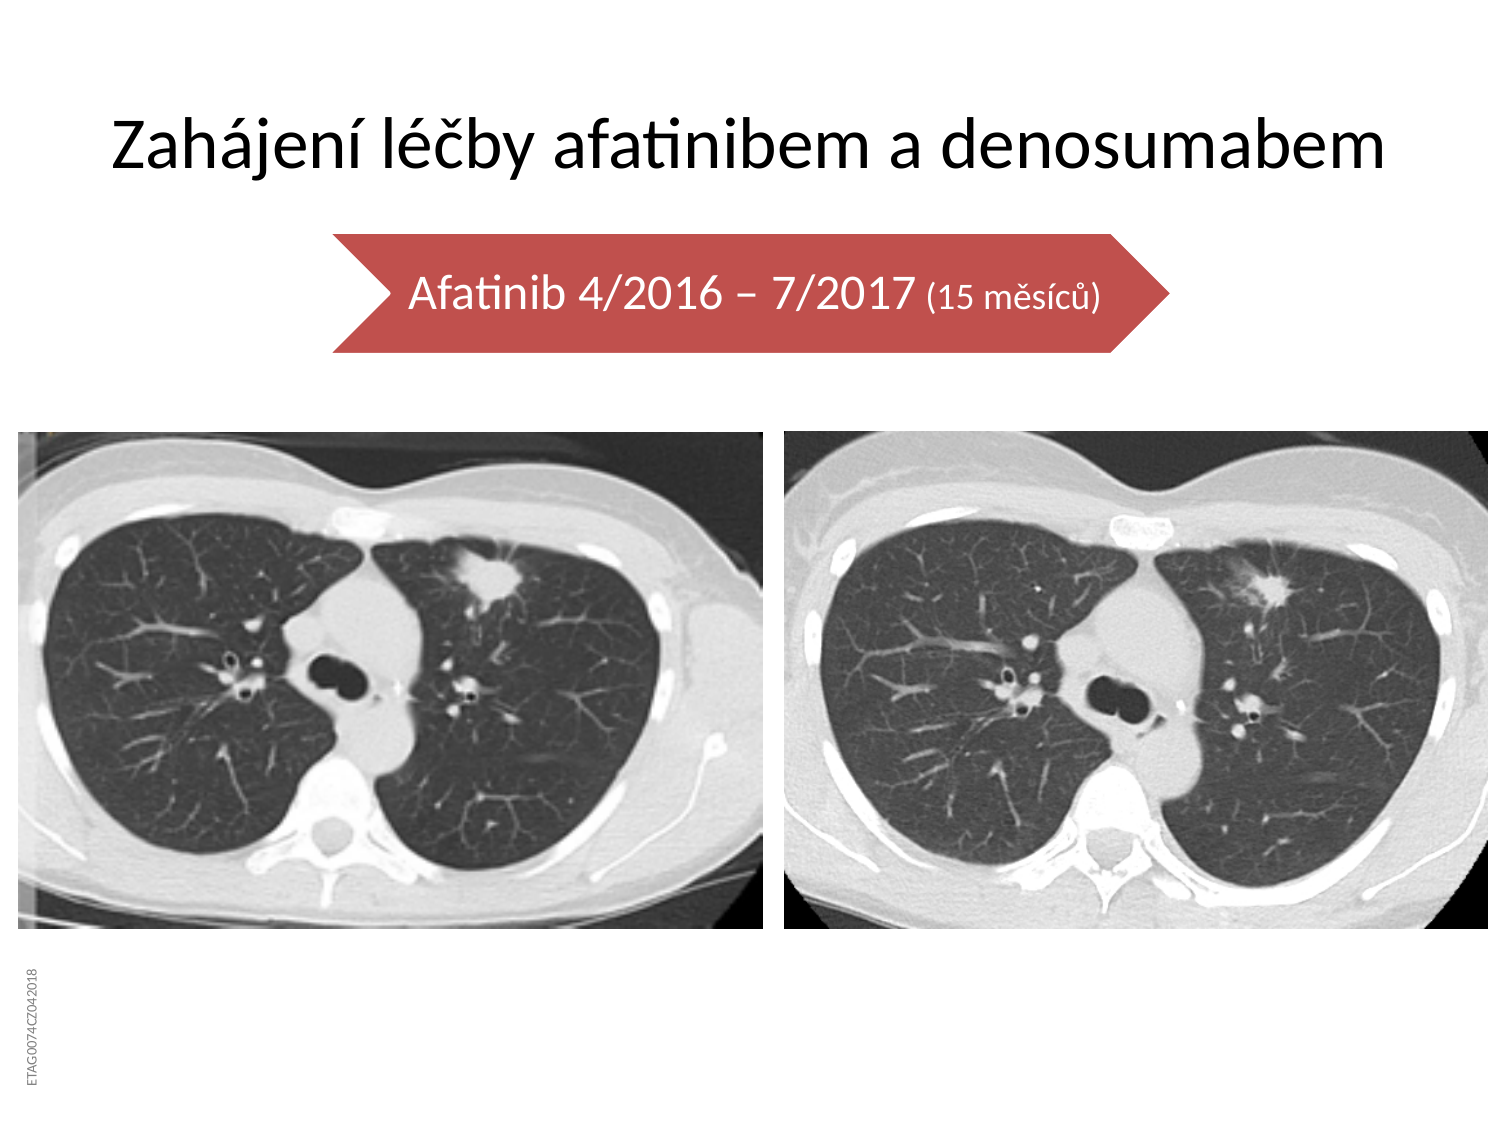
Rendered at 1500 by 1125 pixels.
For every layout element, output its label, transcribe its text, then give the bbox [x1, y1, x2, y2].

title Zahájení léčby afatinibem a denosumabem [75, 45, 321, 233]
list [326, 0, 1174, 478]
picture [784, 431, 1489, 929]
picture [18, 432, 763, 929]
title Zahájení léčby afatinibem a denosumabem [1179, 45, 1425, 233]
